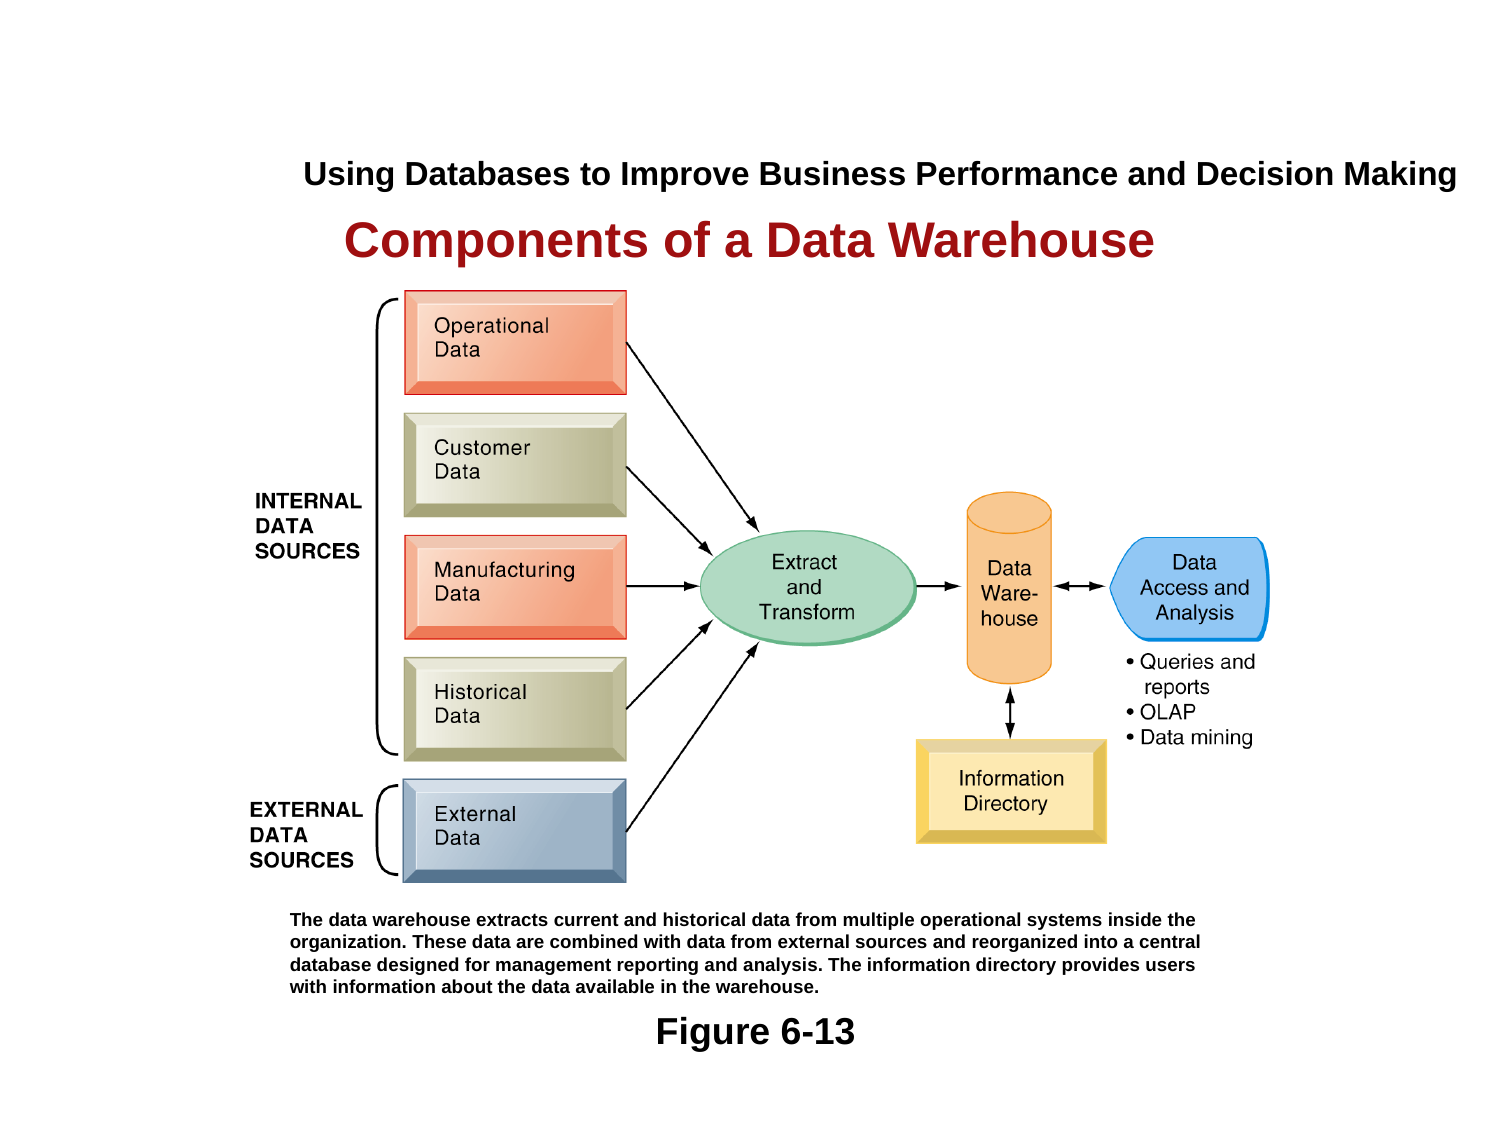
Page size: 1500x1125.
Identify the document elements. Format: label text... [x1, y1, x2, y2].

text_box Figure 6-13 [640, 1005, 871, 1060]
text_box The data warehouse extracts current and historical data from multiple operational systems inside the organization. These data are combined with data from external sources and reorganized into a central database designed for management reporting and analysis. The information directory provides users with information about the data available in the warehouse. [275, 899, 1225, 1005]
text_box Using Databases to Improve Business Performance and Decision Making [274, 144, 1488, 200]
text_box Components of a Data Warehouse [112, 199, 1388, 275]
picture [249, 290, 1270, 884]
